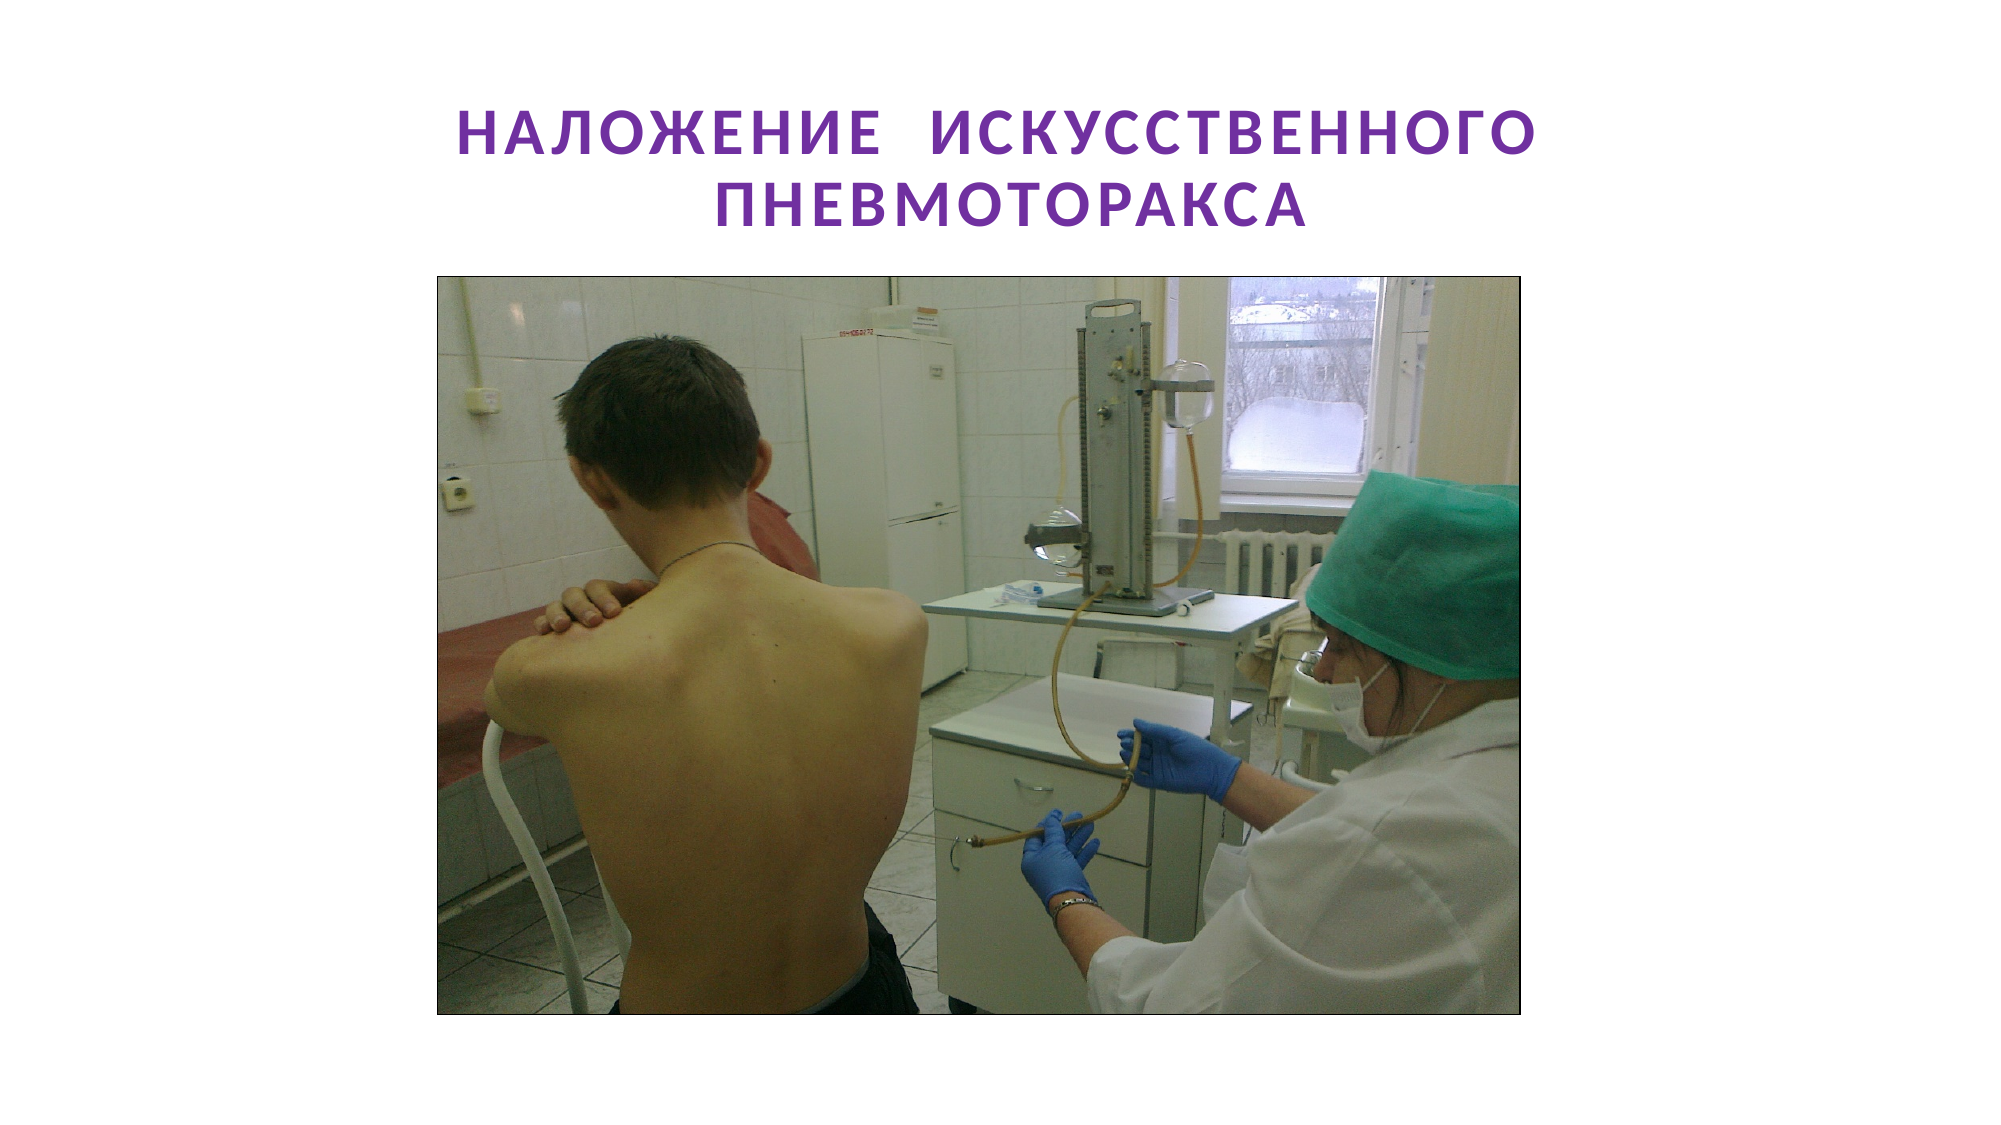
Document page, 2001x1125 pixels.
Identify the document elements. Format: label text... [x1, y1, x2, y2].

title НАЛОЖЕНИЕ ИСКУССТВЕННОГО ПНЕВМОТОРАКСА [137, 59, 1863, 278]
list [438, 277, 1519, 1014]
